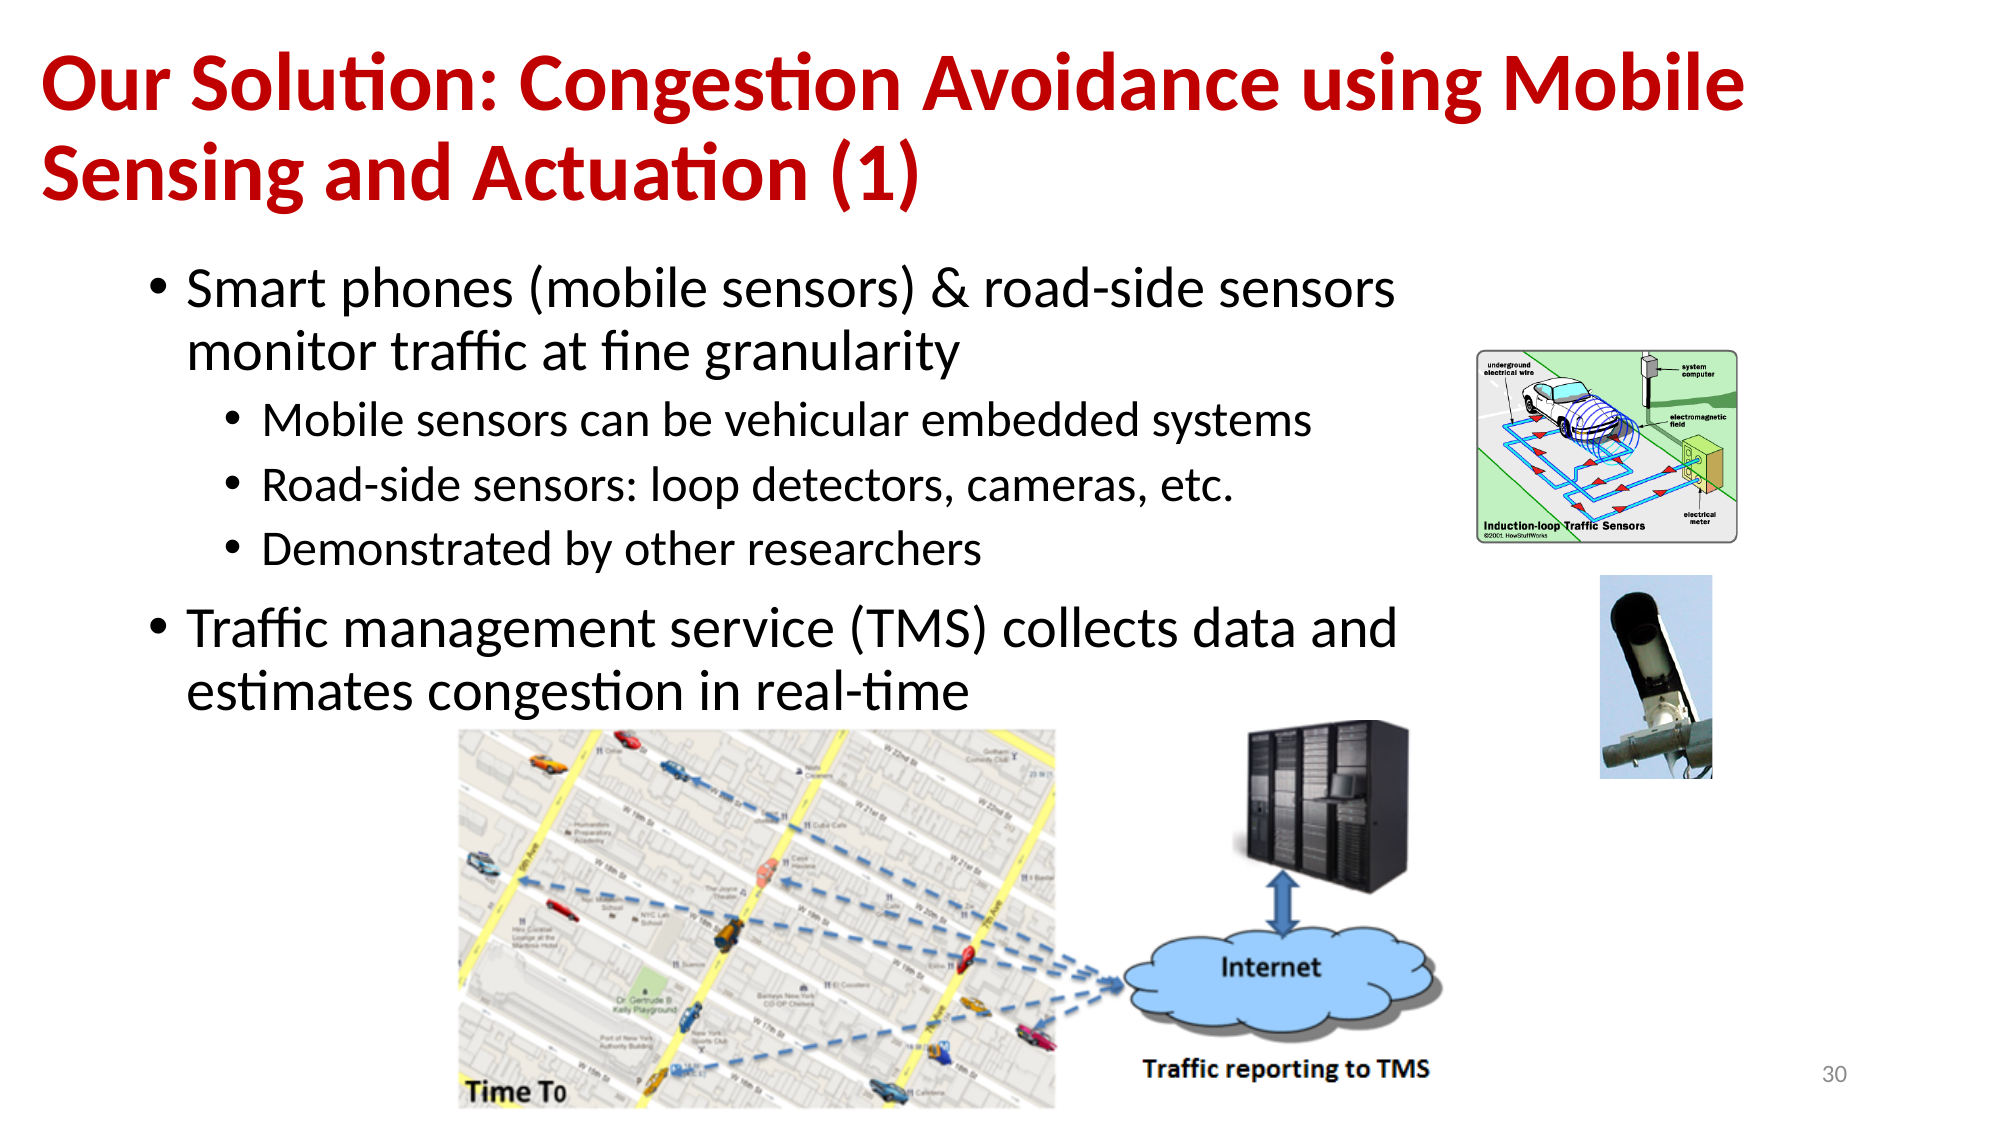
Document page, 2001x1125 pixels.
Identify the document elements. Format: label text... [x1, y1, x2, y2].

picture [1474, 349, 1738, 545]
picture [1599, 574, 1713, 779]
picture [449, 720, 1450, 1113]
slide_number 30 [1450, 1042, 1863, 1103]
list Smart phones (mobile sensors) & road-side sensors monitor traffic at fine granularity Mobile sensors can be vehicular embedded systems Road-side sensors: loop detectors, cameras, etc. Demonstrated by other researchers Traffic management service (TMS) collects data and estimates congestion in real-time [133, 249, 1547, 750]
title Our Solution: Congestion Avoidance using Mobile Sensing and Actuation (1) [25, 25, 1897, 231]
